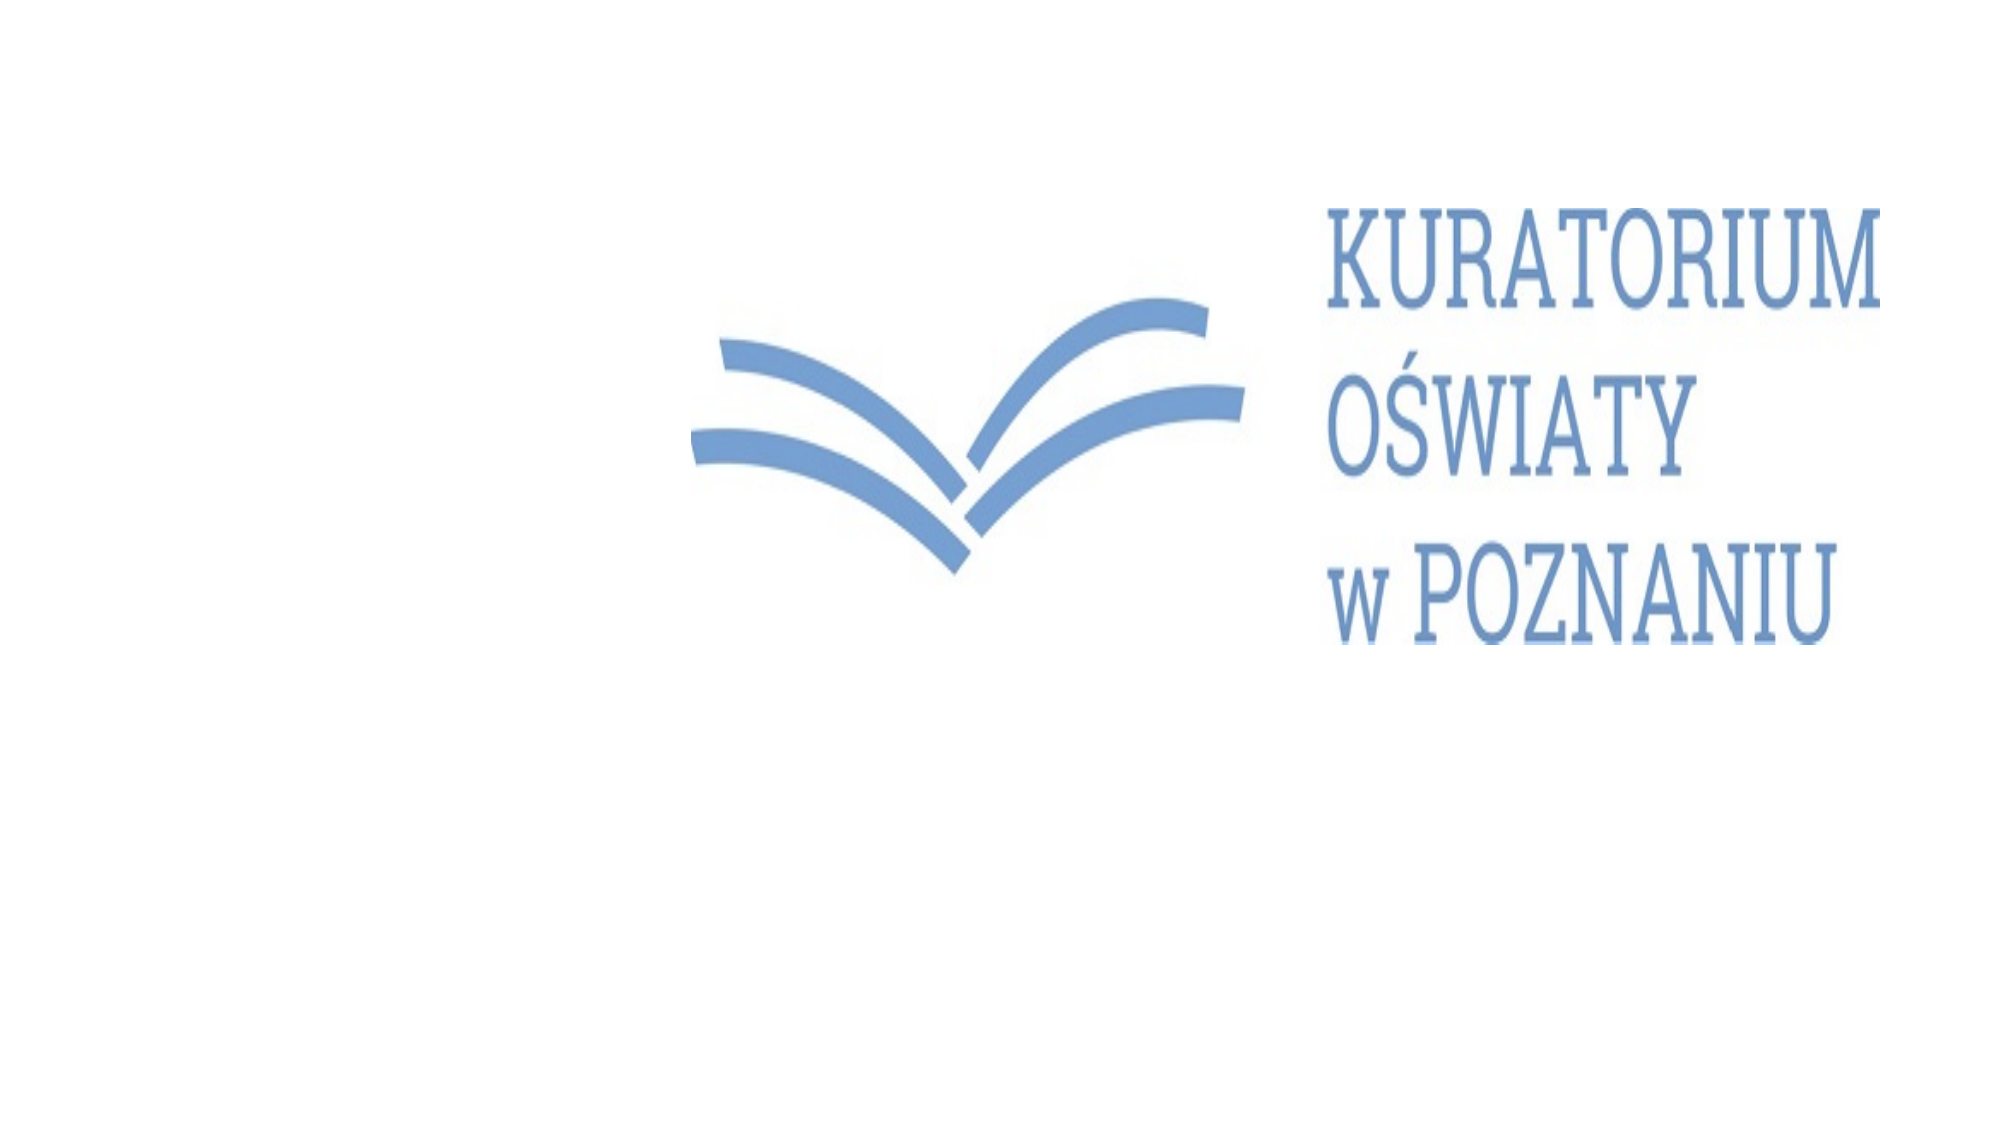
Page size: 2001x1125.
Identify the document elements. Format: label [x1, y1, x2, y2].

list [691, 208, 1880, 645]
